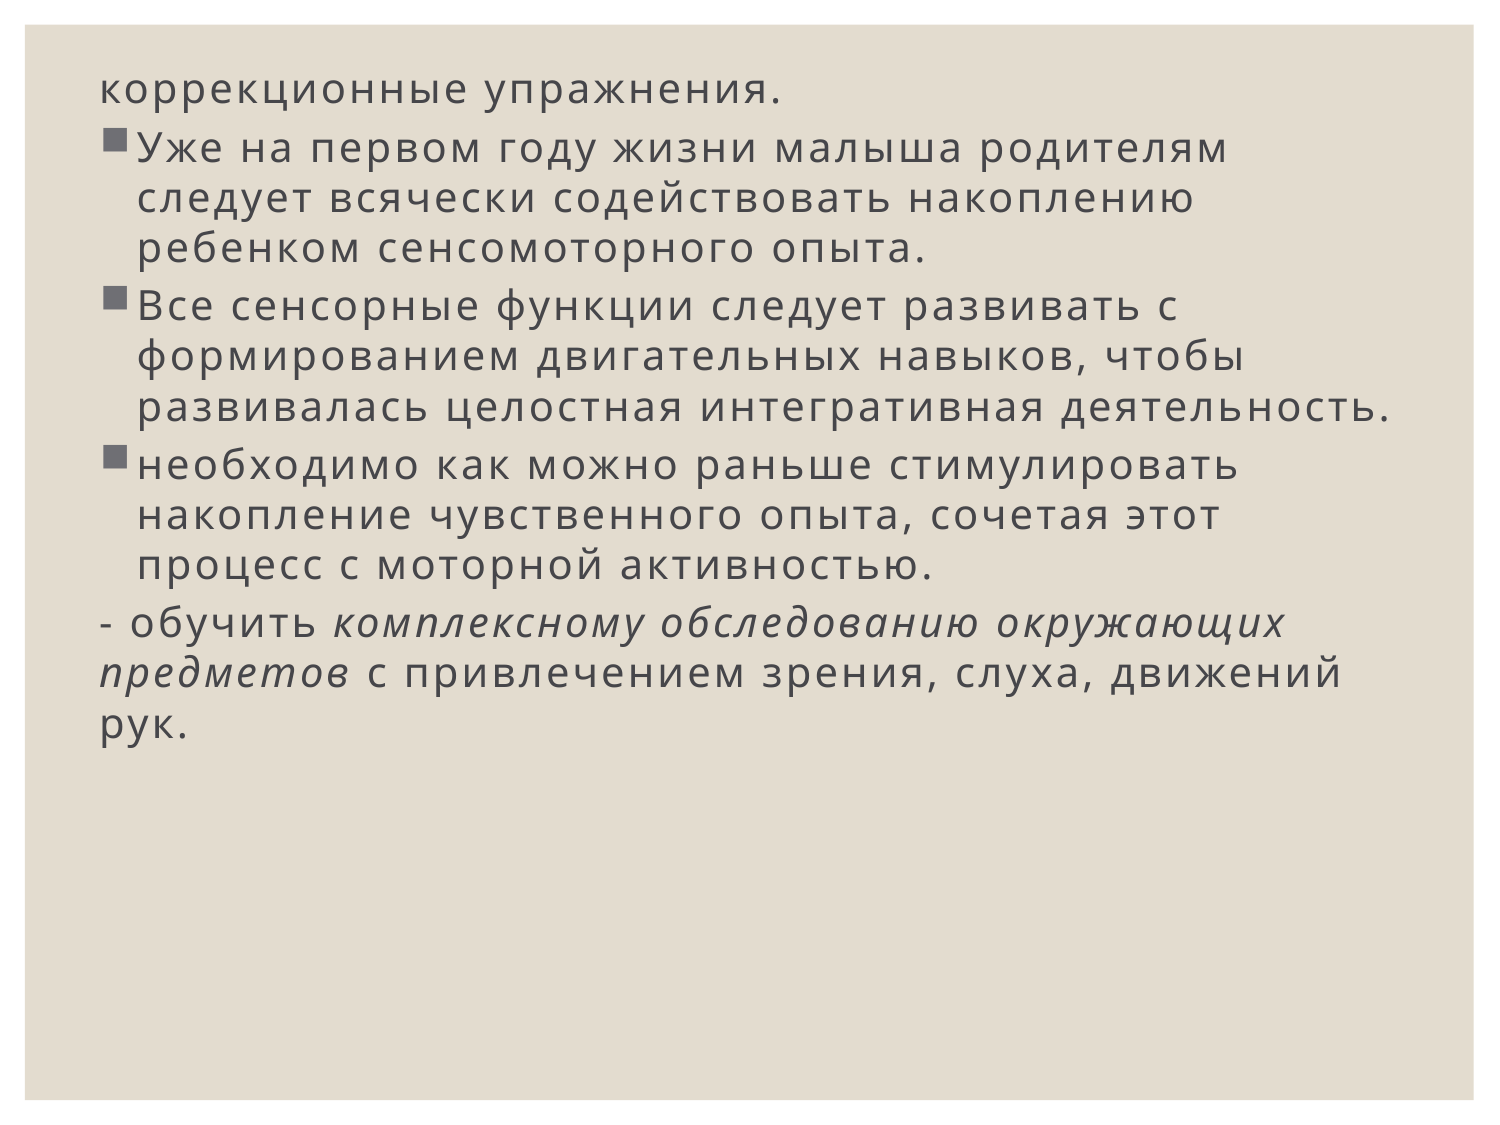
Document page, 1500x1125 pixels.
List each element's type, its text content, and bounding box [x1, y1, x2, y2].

list коррекционные уп­ражнения. Уже на первом году жизни малыша родителям следует вся­чески содействовать накоплению ребенком сенсомоторного опы­та. Все сенсорные функции следует развивать с формированием двигательных навыков, чтобы развивалась целостная интегративная деятель­ность. необхо­димо как можно раньше стимулировать накопление чувствен­ного опыта, сочетая этот процесс с моторной активностью. - обучить комплексному обсле­дованию окружающих предметов с привлечением зрения, слу­ха, движений рук. [76, 54, 1436, 1005]
